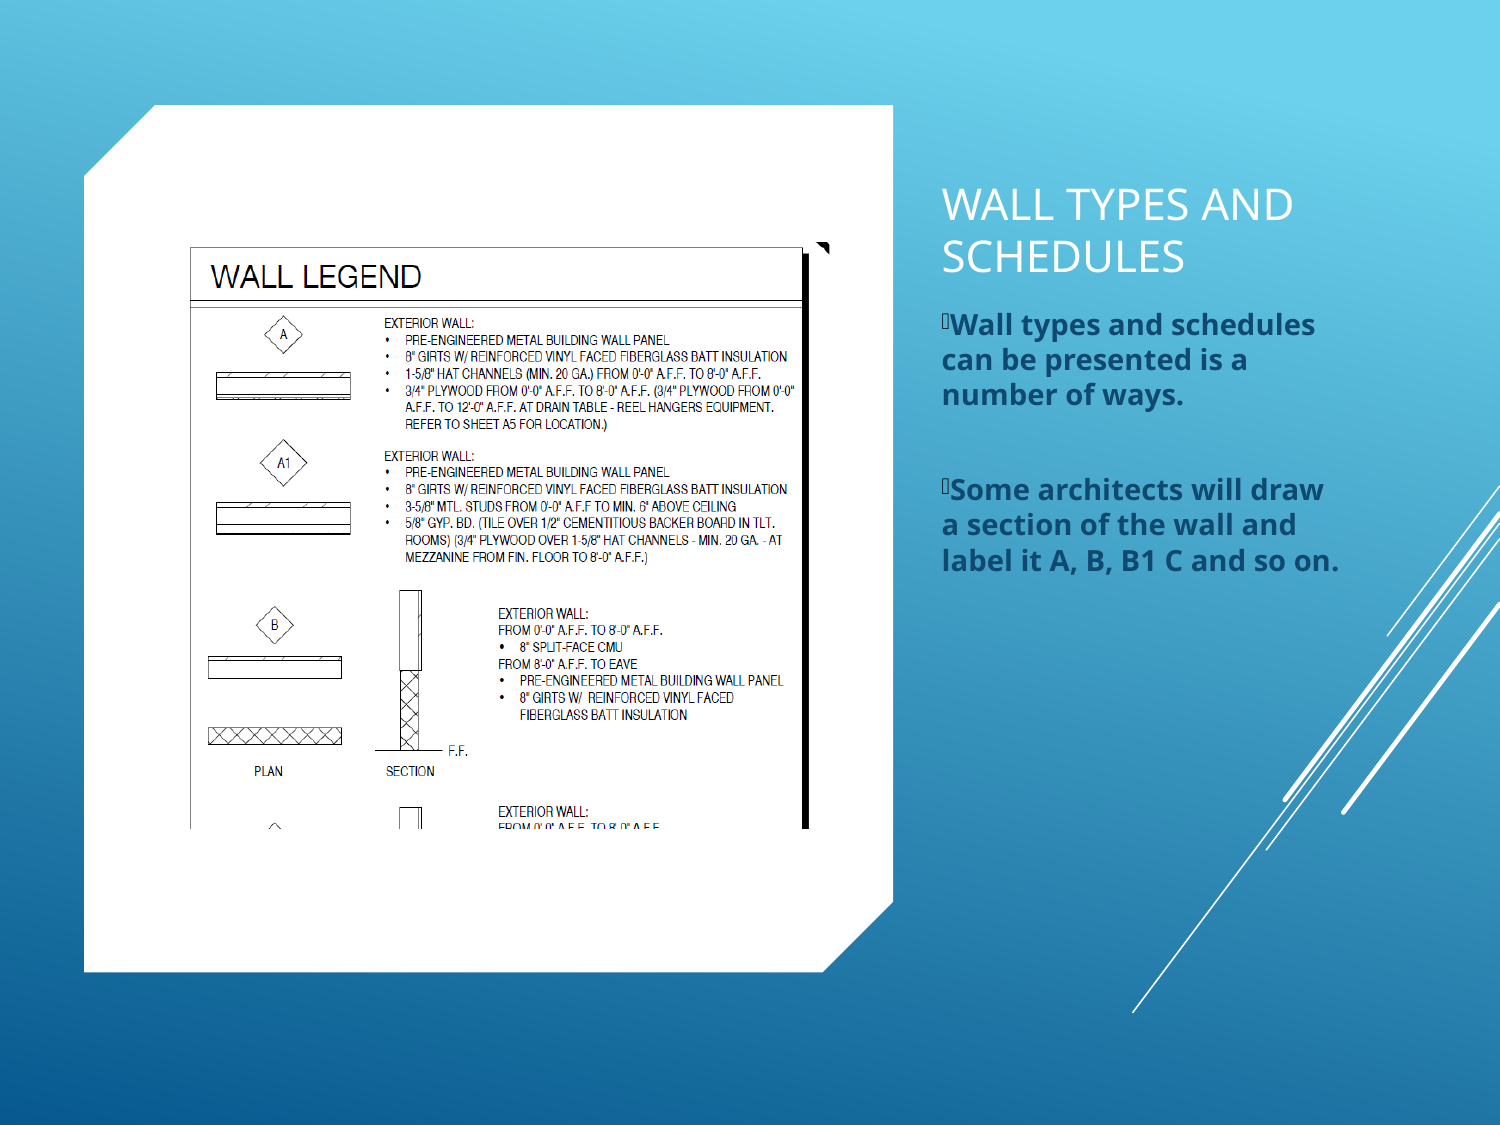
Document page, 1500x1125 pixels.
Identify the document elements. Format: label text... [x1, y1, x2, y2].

text_box [0, 0, 1500, 1125]
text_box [1132, 485, 1500, 1013]
text_box [83, 104, 895, 974]
picture [135, 242, 830, 829]
text_box Wall types and schedules can be presented is a number of ways. Some architects will draw a section of the wall and label it A, B, B1 C and so on. [926, 298, 1355, 779]
text_box WALL TYPES AND SCHEDULES [926, 101, 1343, 290]
